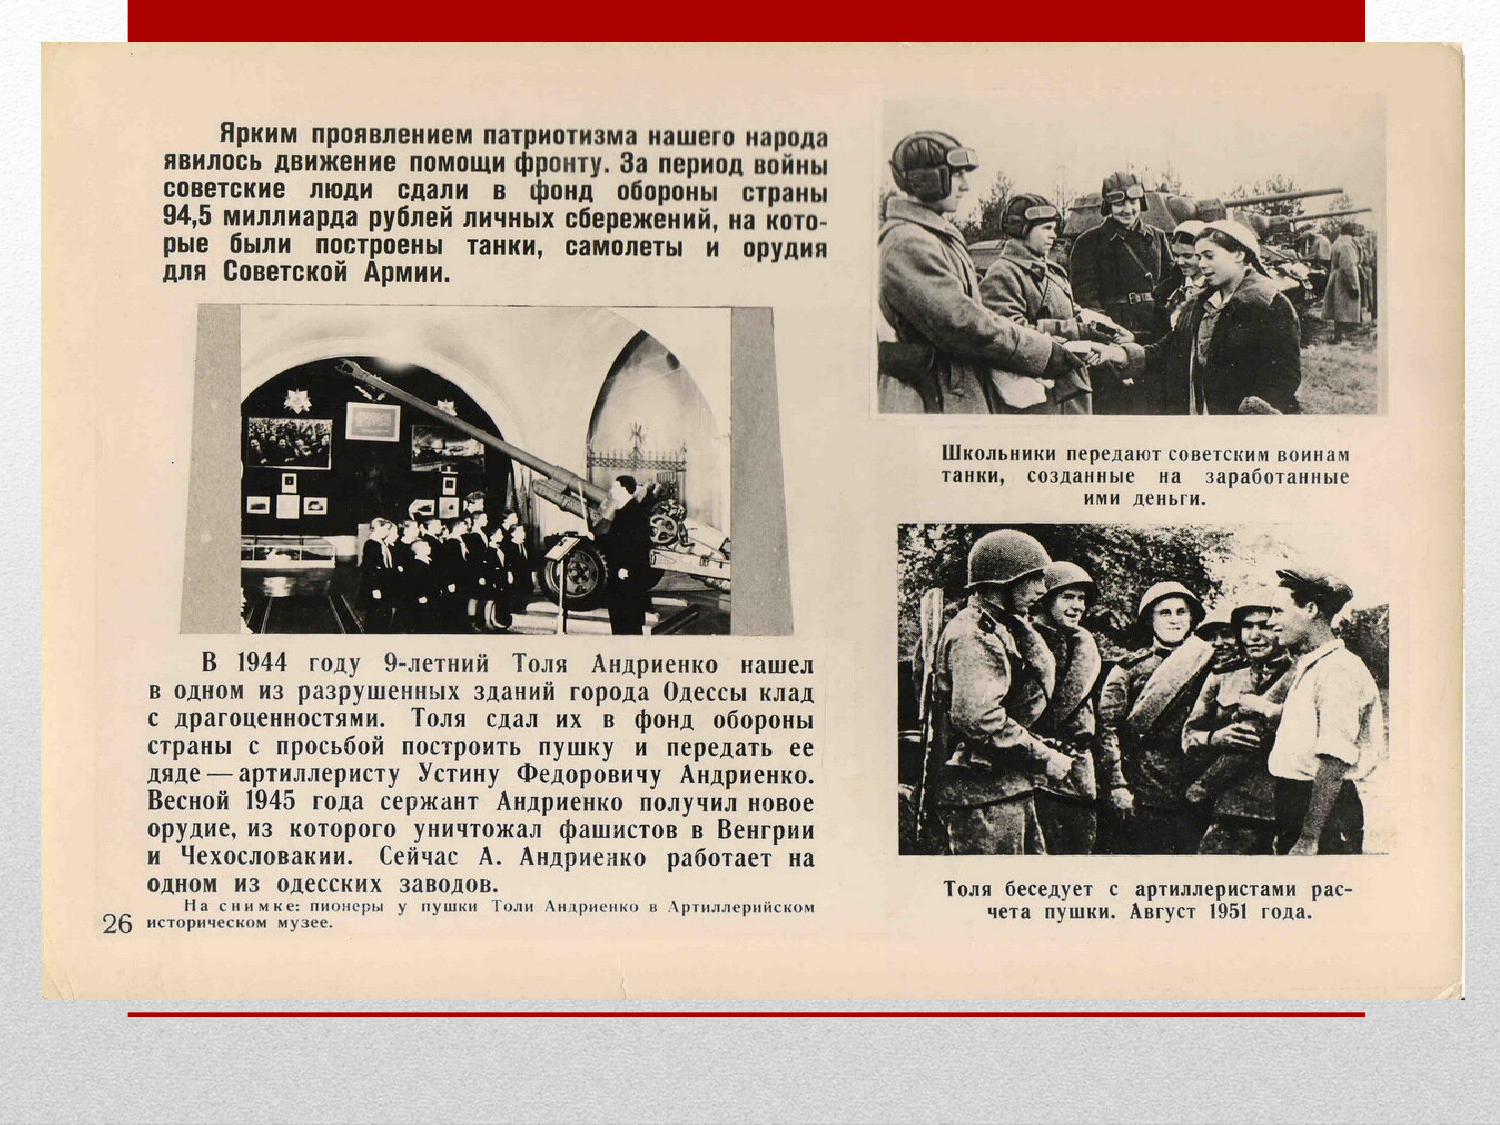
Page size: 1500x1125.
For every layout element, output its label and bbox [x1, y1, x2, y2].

picture [40, 41, 1466, 1001]
